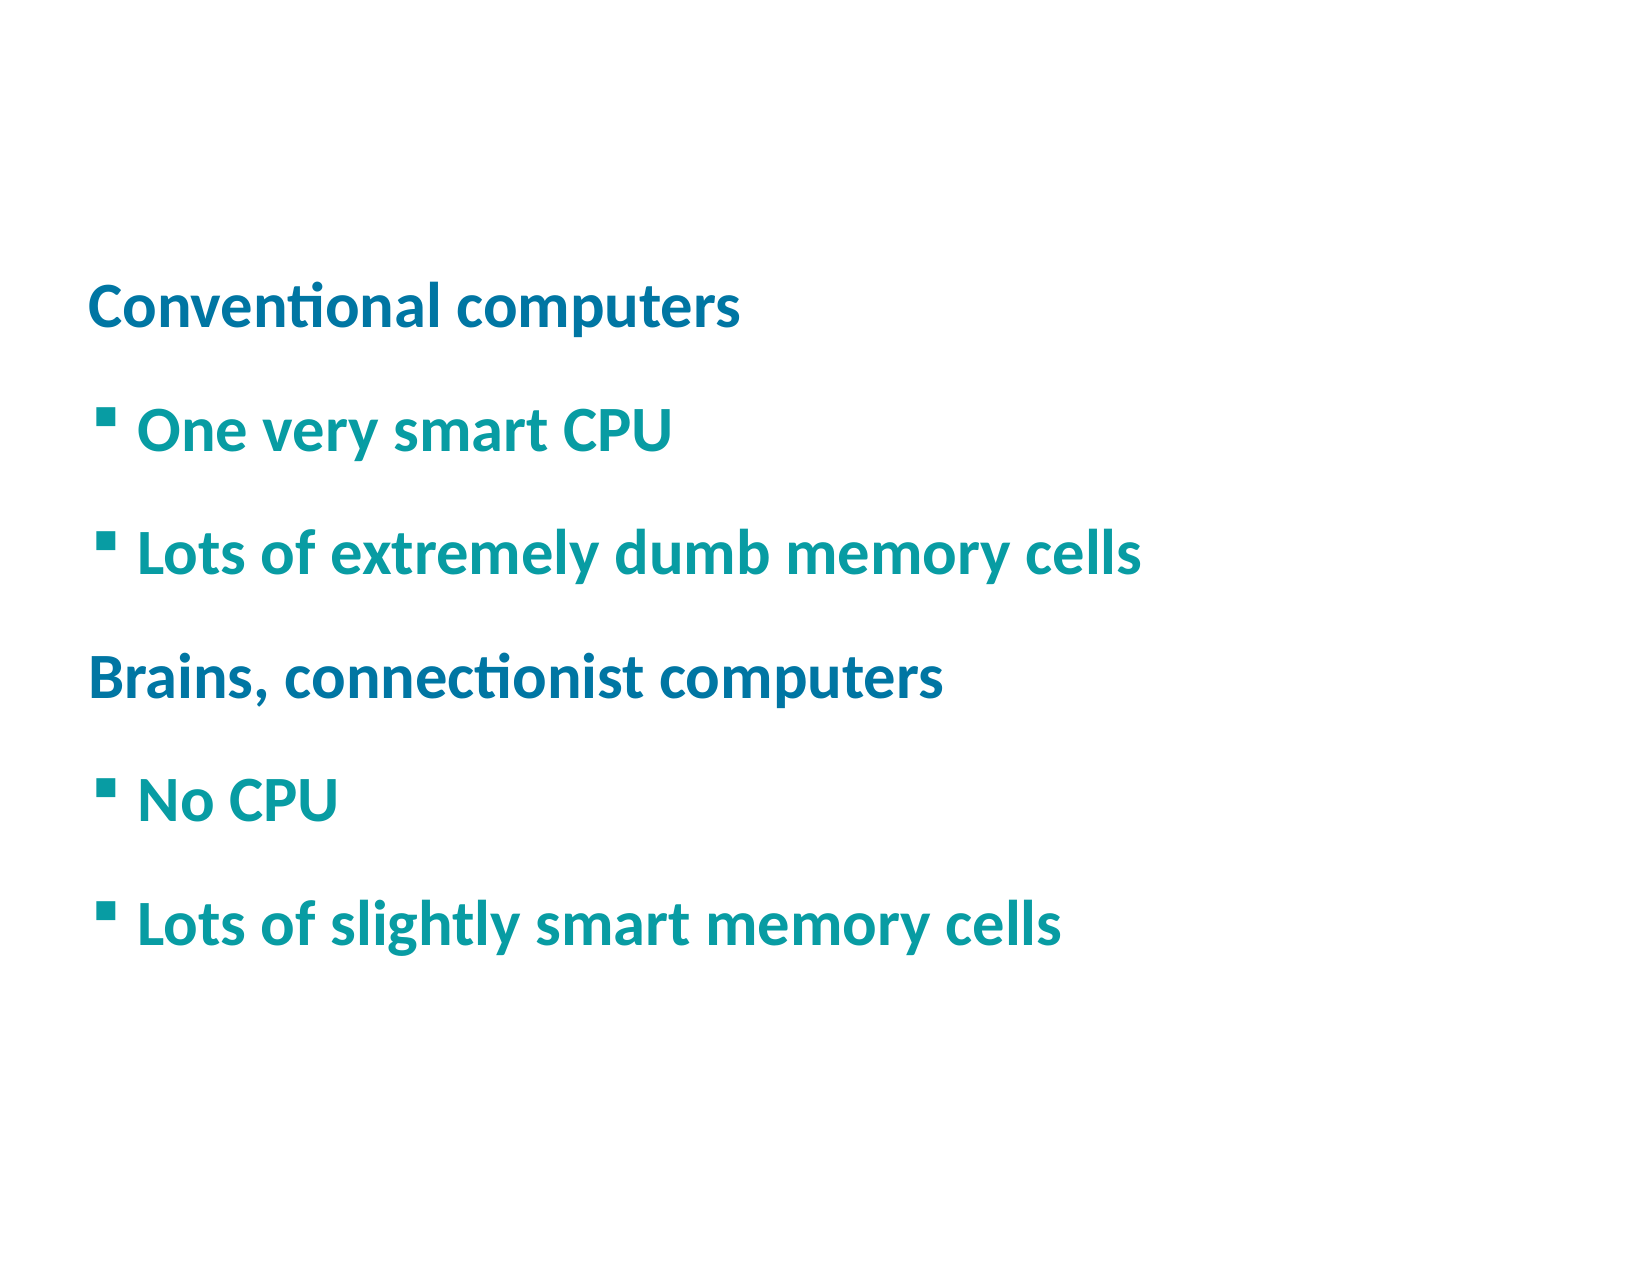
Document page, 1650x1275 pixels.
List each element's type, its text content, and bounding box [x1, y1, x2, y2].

list Conventional computers One very smart CPU Lots of extremely dumb memory cells Brains, connectionist computers No CPU Lots of slightly smart memory cells [54, 254, 1568, 1139]
